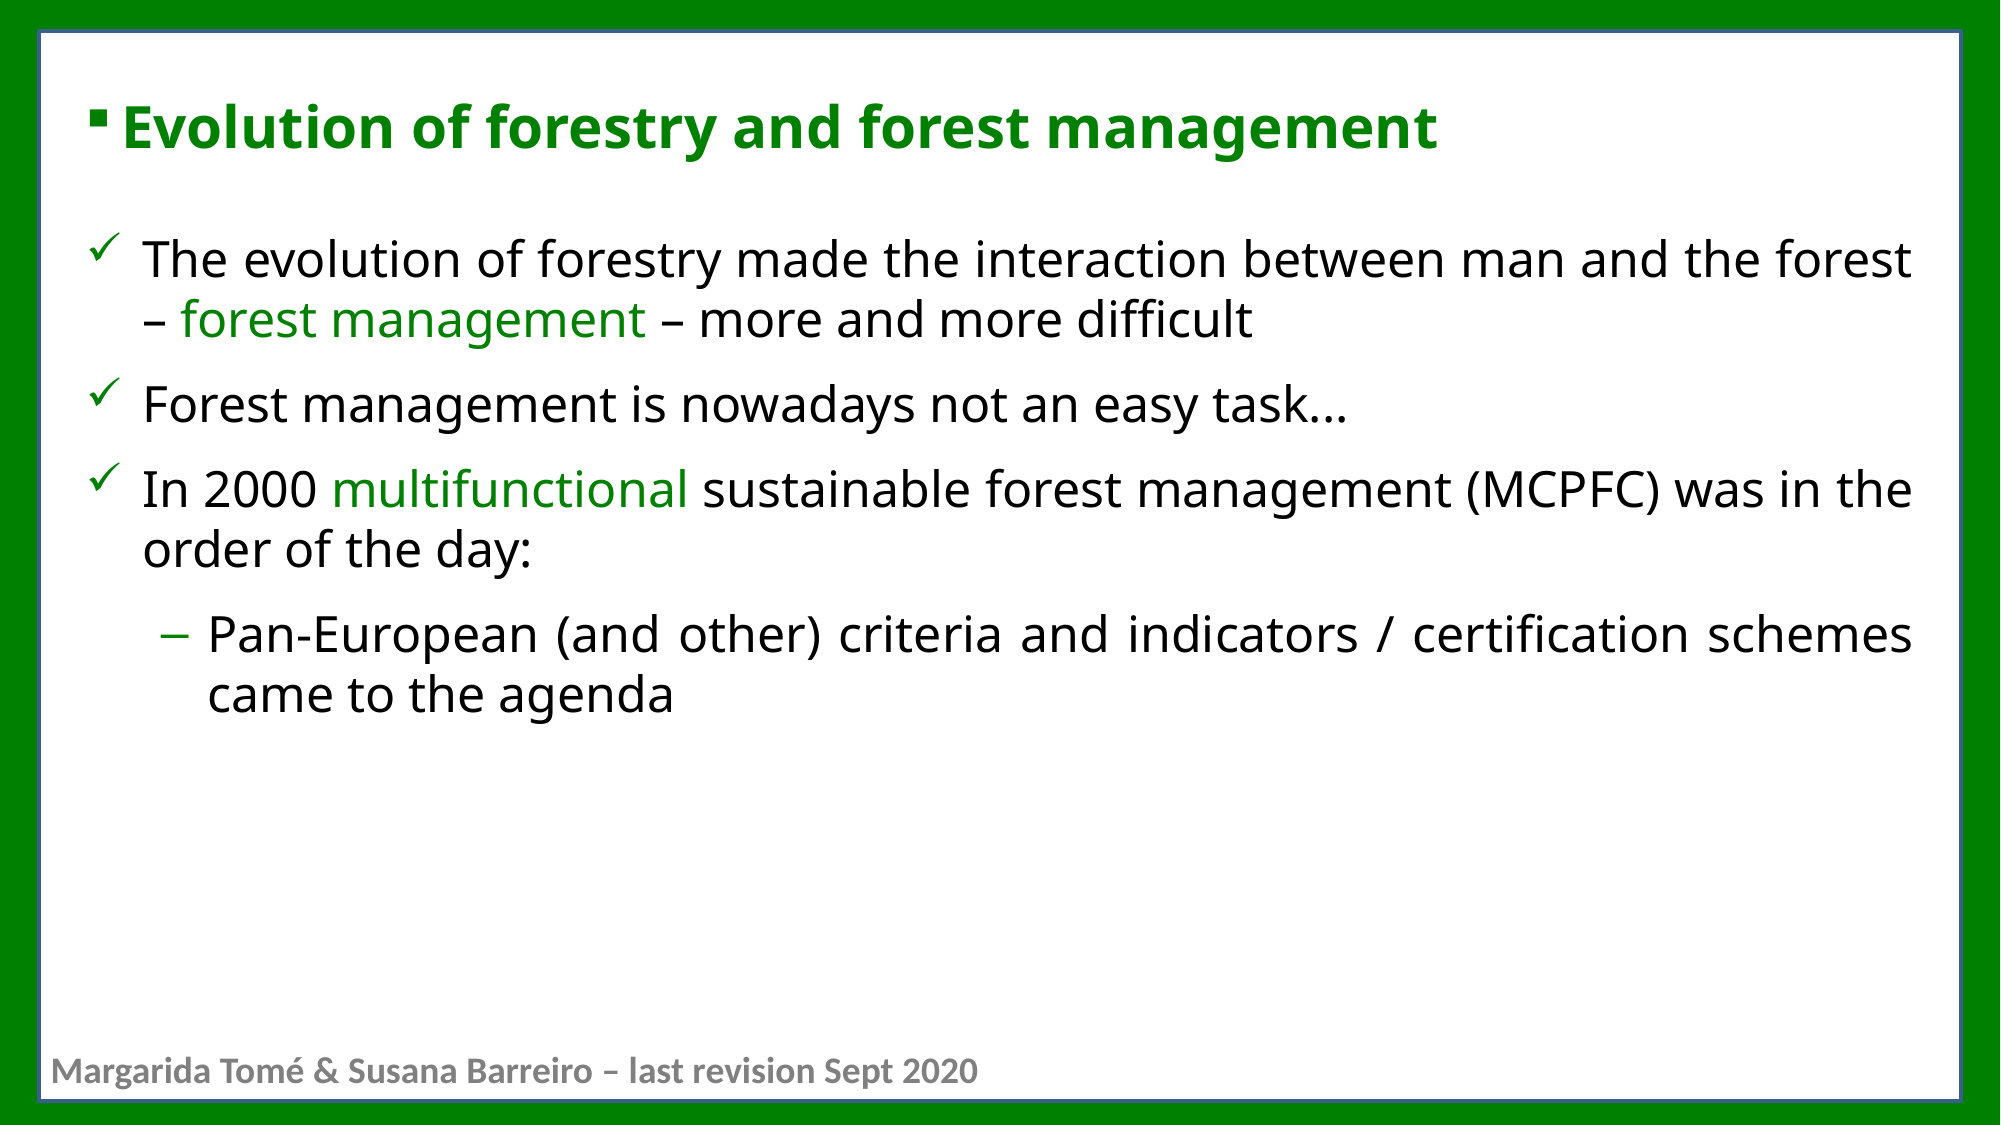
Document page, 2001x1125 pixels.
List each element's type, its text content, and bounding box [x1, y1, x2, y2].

list The evolution of forestry made the interaction between man and the forest – forest management – more and more difficult Forest management is nowadays not an easy task... In 2000 multifunctional sustainable forest management (MCPFC) was in the order of the day: Pan-European (and other) criteria and indicators / certification schemes came to the agenda [70, 219, 1930, 1040]
title Evolution of forestry and forest management [70, 66, 1930, 185]
